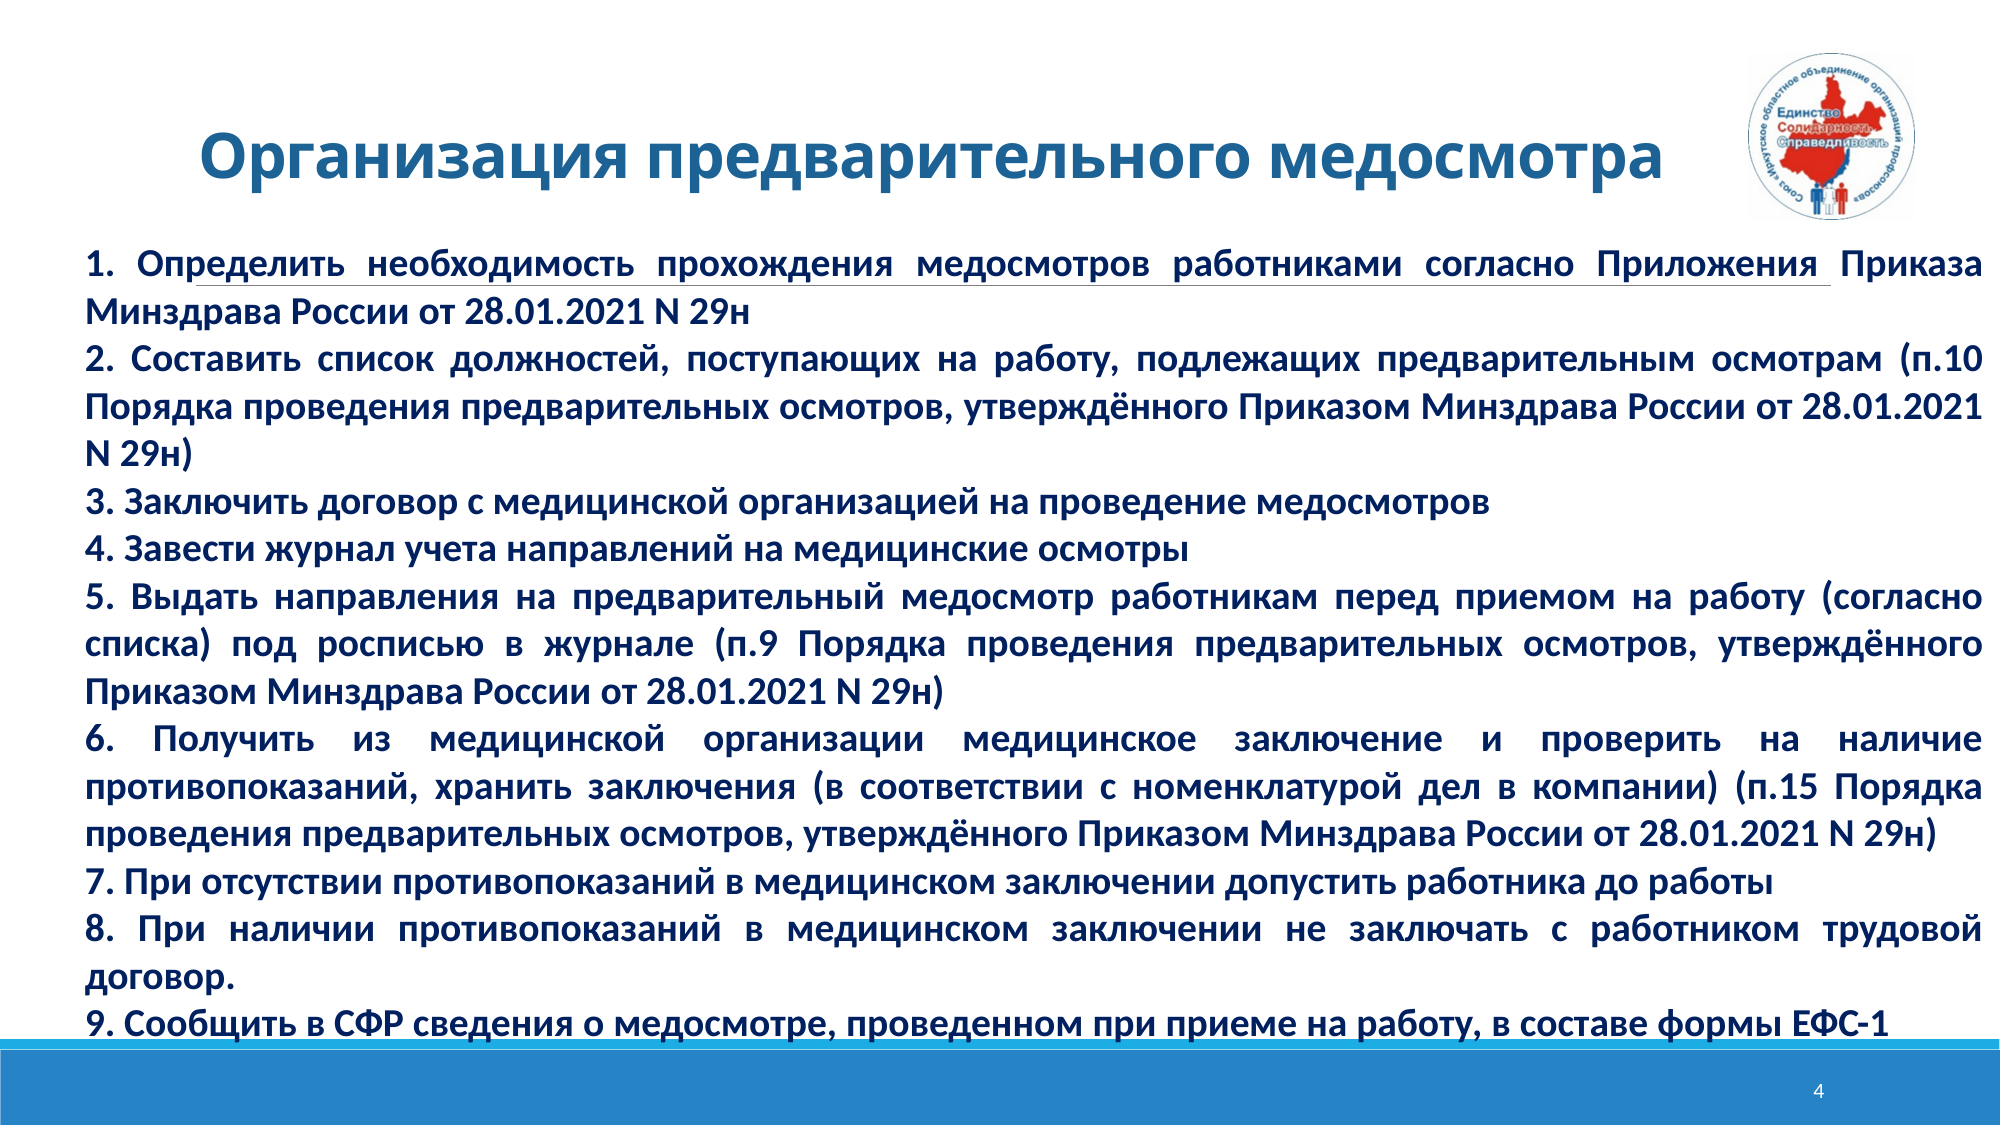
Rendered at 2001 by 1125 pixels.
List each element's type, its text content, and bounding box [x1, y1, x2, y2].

text_box 1. Определить необходимость прохождения медосмотров работниками согласно Приложения Приказа Минздрава России от 28.01.2021 N 29н 2. Составить список должностей, поступающих на работу, подлежащих предварительным осмотрам (п.10 Порядка проведения предварительных осмотров, утверждённого Приказом Минздрава России от 28.01.2021 N 29н) 3. Заключить договор с медицинской организацией на проведение медосмотров 4. Завести журнал учета направлений на медицинские осмотры 5. Выдать направления на предварительный медосмотр работникам перед приемом на работу (согласно списка) под росписью в журнале (п.9 Порядка проведения предварительных осмотров, утверждённого Приказом Минздрава России от 28.01.2021 N 29н) 6. Получить из медицинской организации медицинское заключение и проверить на наличие противопоказаний, хранить заключения (в соответствии с номенклатурой дел в компании) (п.15 Порядка проведения предварительных осмотров, утверждённого Приказом Минздрава России от 28.01.2021 N 29н) 7. При отсутствии противопоказаний в медицинском заключении допустить работника до работы 8. При наличии противопоказаний в медицинском заключении не заключать с работником трудовой договор. 9. Сообщить в СФР сведения о медосмотре, проведенном при приеме на работу, в составе формы ЕФС-1 [69, 229, 2000, 1052]
slide_number 4 [1624, 1059, 1840, 1120]
picture [1748, 52, 1916, 220]
title Организация предварительного медосмотра [156, 0, 1709, 200]
